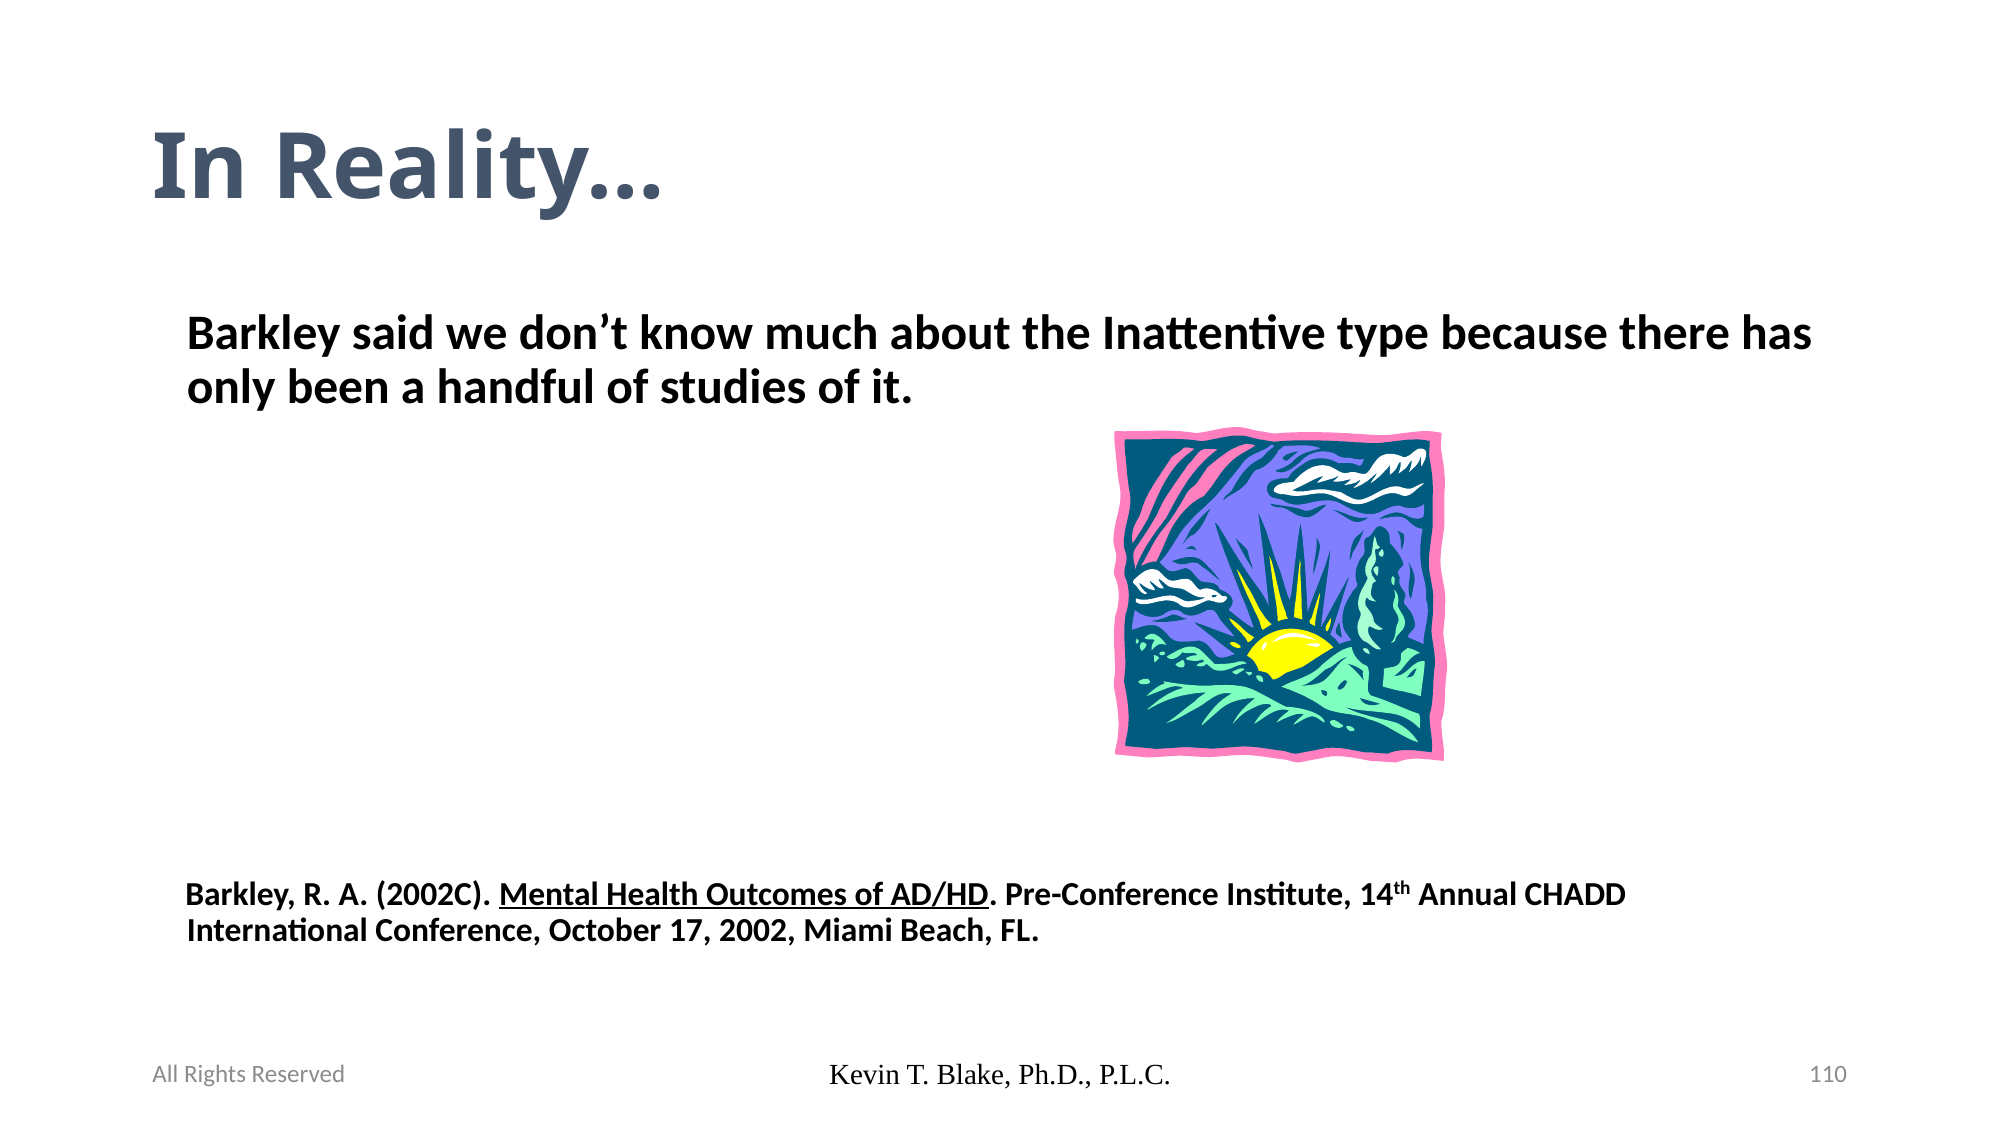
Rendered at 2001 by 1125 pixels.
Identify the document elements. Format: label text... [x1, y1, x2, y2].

picture [1112, 424, 1449, 763]
slide_number All Rights Reserved [137, 1042, 588, 1103]
list Barkley said we don’t know much about the Inattentive type because there has only been a handful of studies of it. Barkley, R. A. (2002C). Mental Health Outcomes of AD/HD. Pre-Conference Institute, 14th Annual CHADD International Conference, October 17, 2002, Miami Beach, FL. [137, 299, 1863, 1014]
title In Reality… [137, 59, 1863, 278]
slide_number 110 [1412, 1042, 1863, 1103]
footer Kevin T. Blake, Ph.D., P.L.C. [662, 1042, 1338, 1103]
